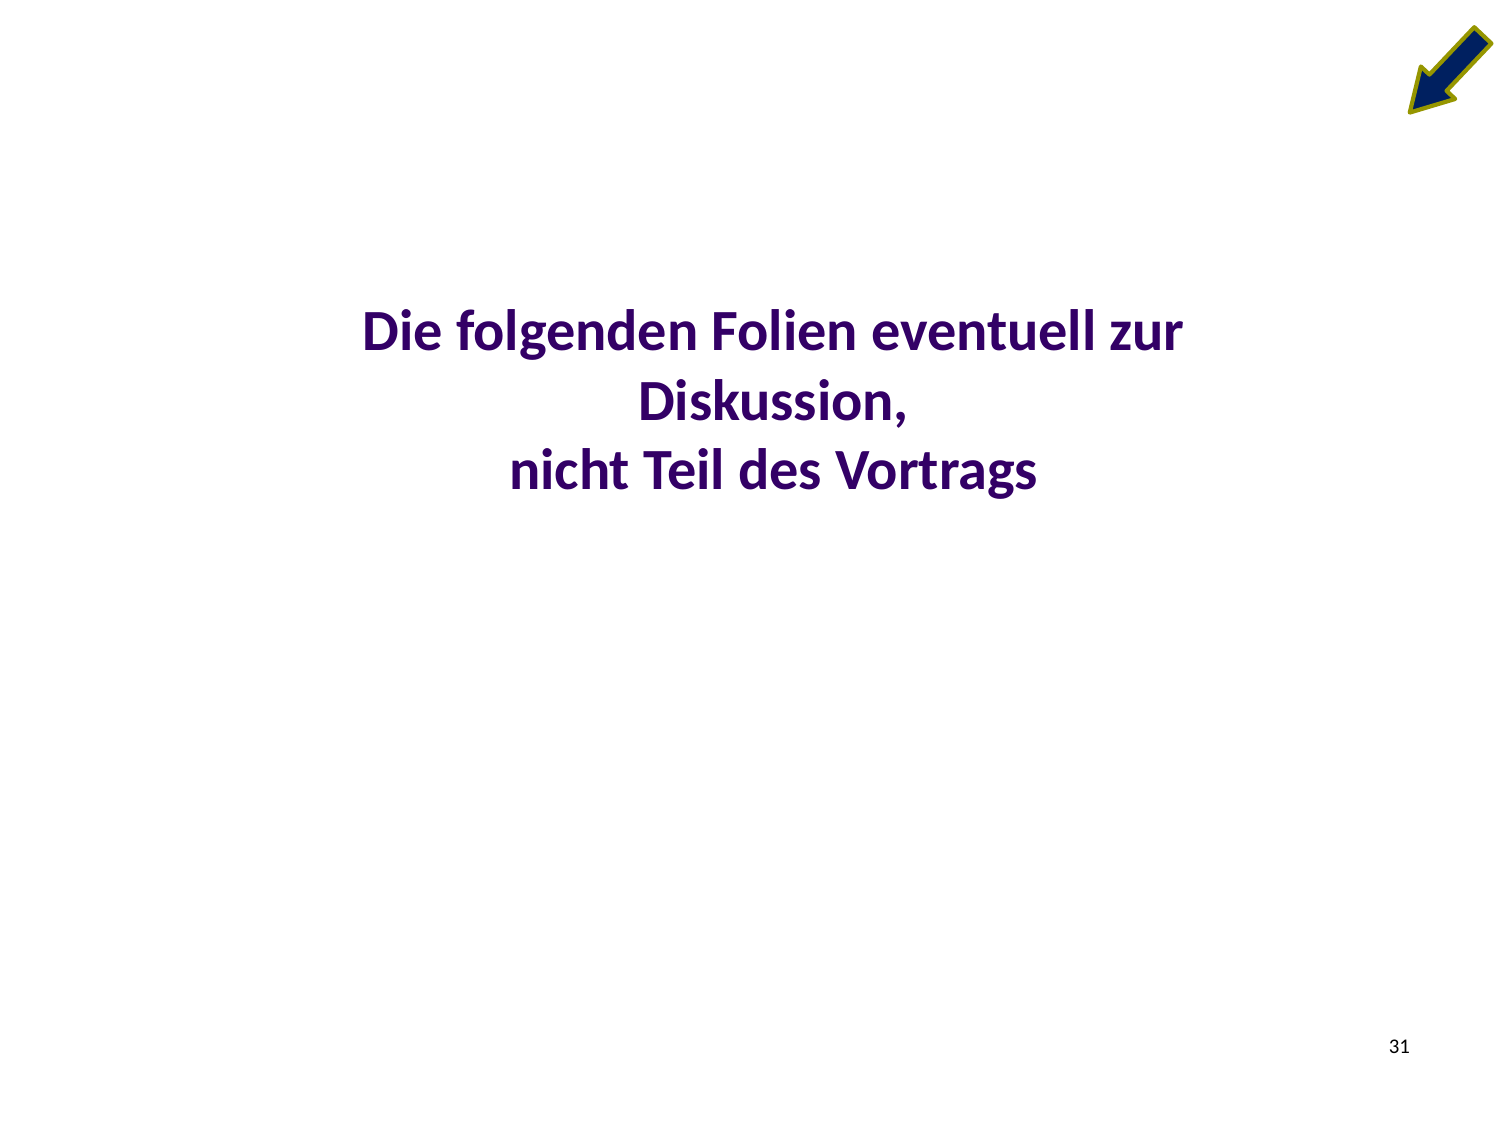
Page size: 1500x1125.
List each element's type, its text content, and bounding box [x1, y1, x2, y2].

slide_number 31 [1074, 1025, 1425, 1100]
text_box [1407, 25, 1494, 115]
title Die folgenden Folien eventuell zur Diskussion, nicht Teil des Vortrags [206, 231, 1341, 562]
